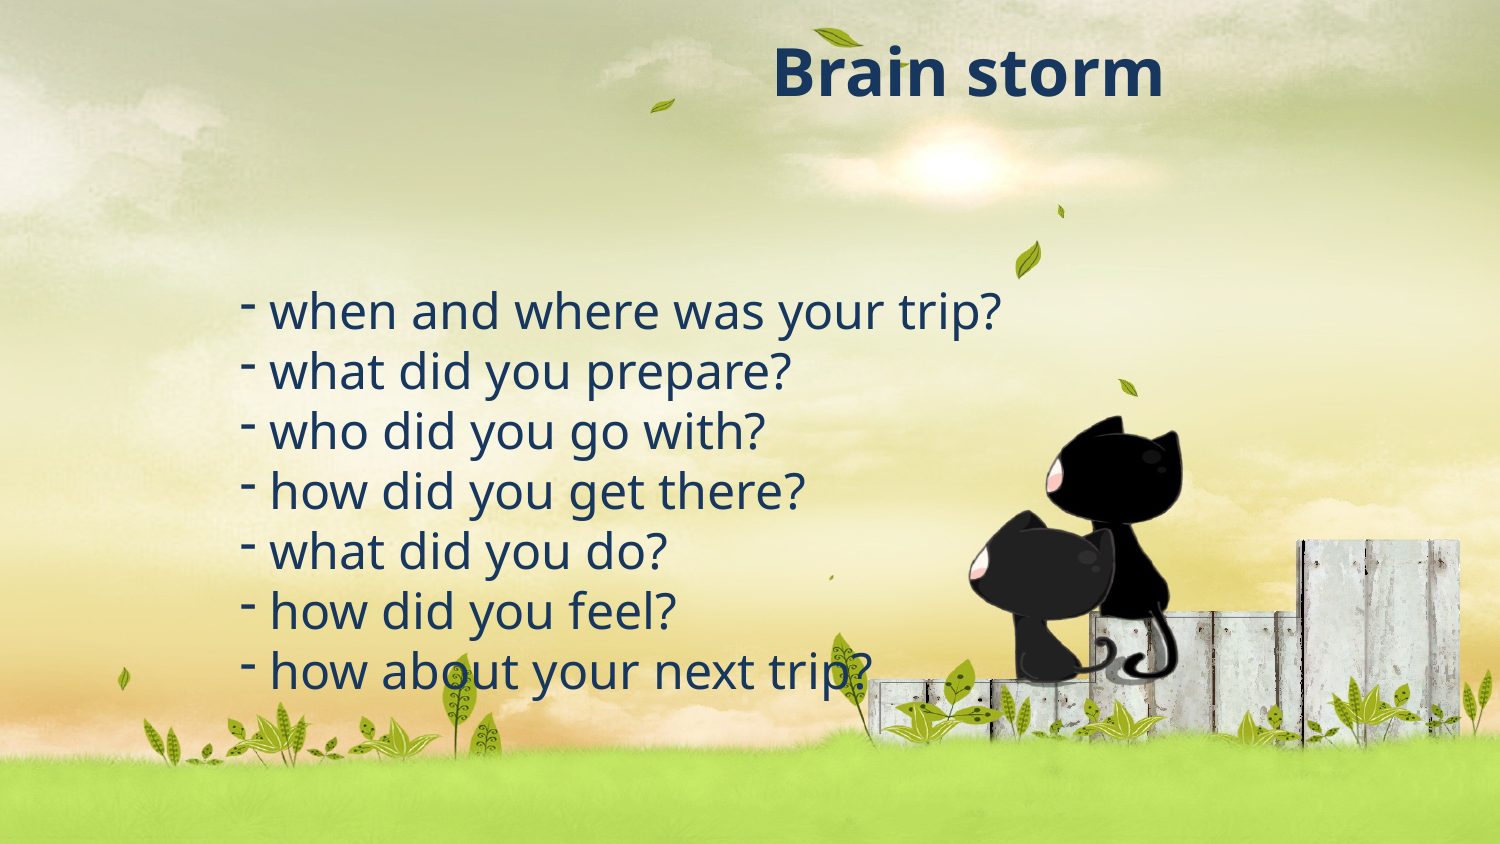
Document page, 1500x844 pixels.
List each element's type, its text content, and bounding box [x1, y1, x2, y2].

text_box when and where was your trip? what did you prepare? who did you go with? how did you get there? what did you do? how did you feel? how about your next trip? [225, 271, 1175, 707]
picture [0, 0, 1500, 844]
title Brain storm [750, 0, 1188, 141]
